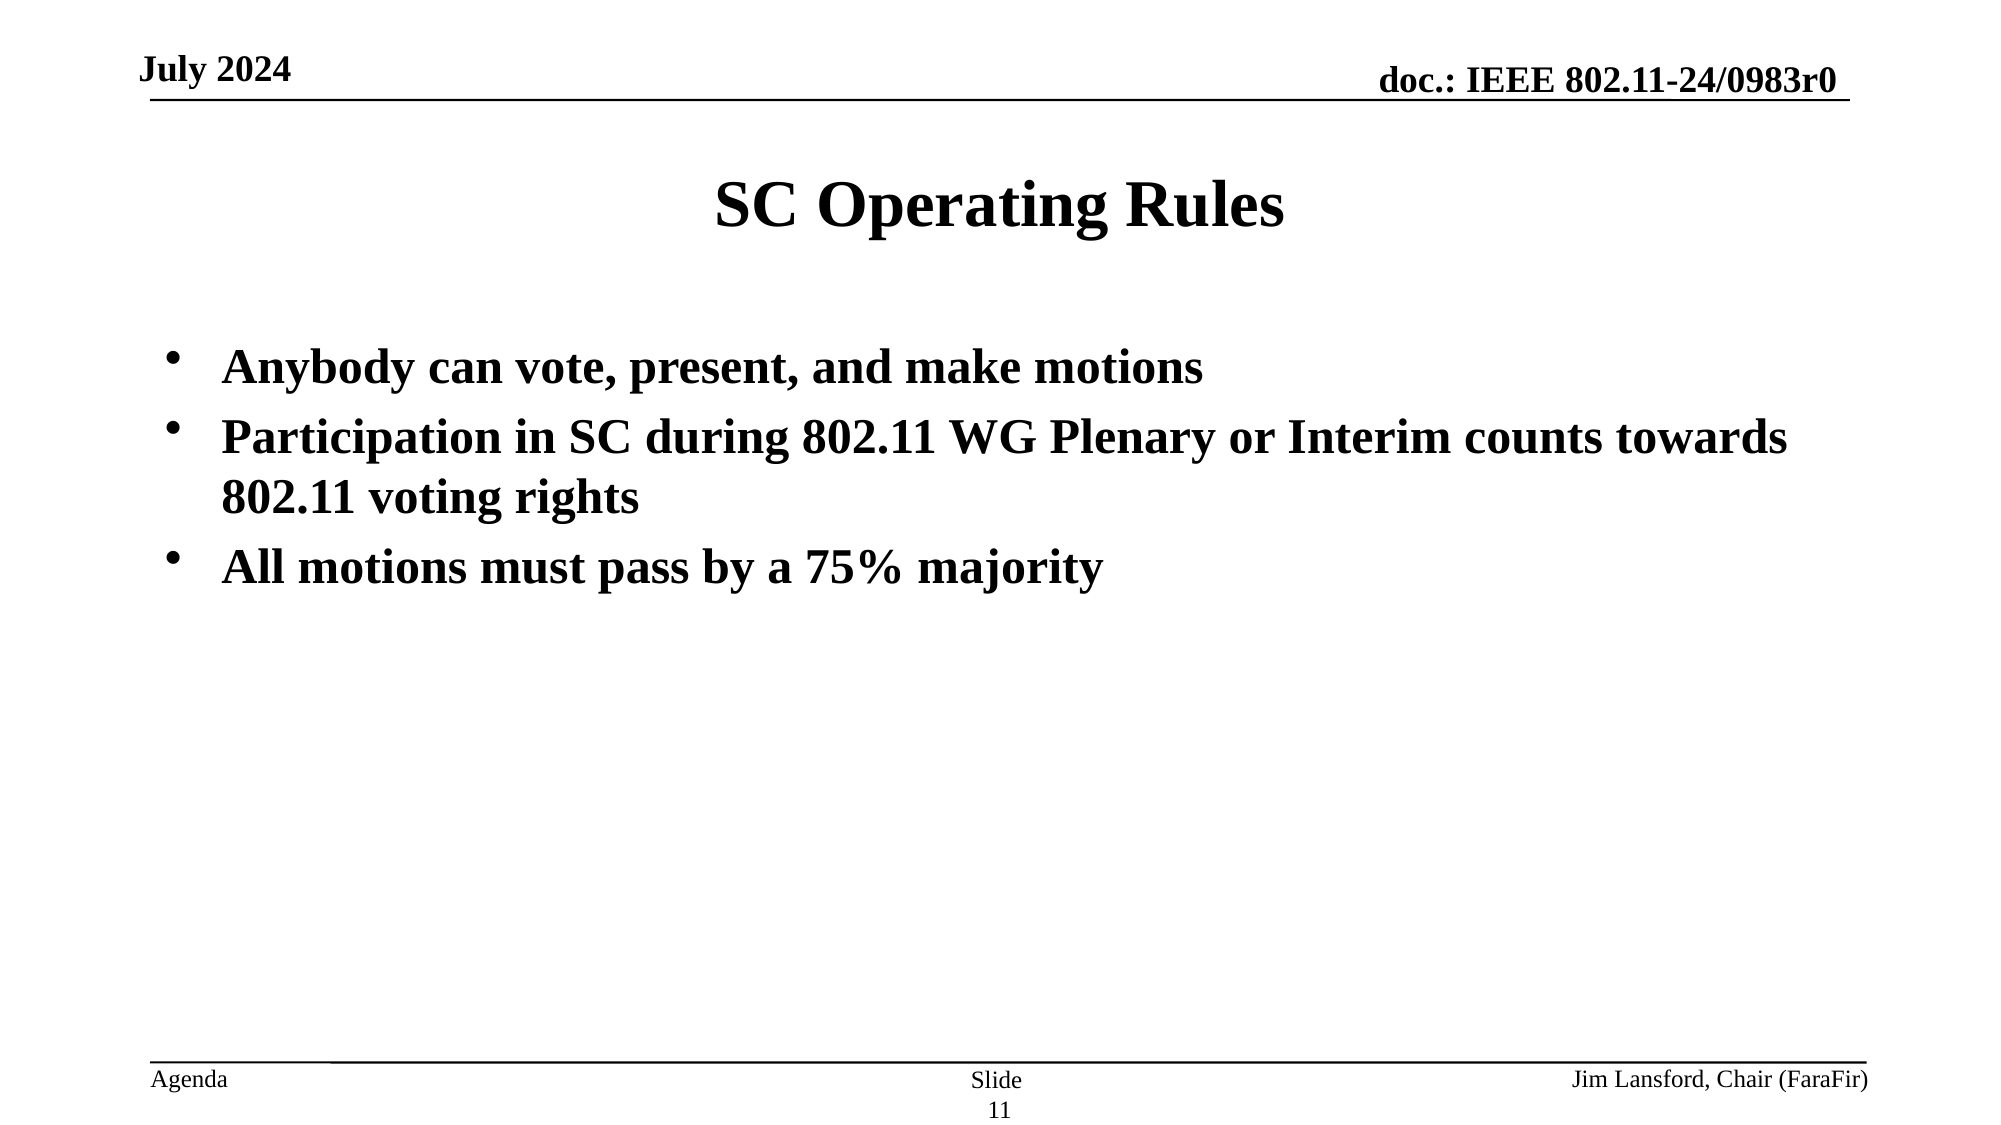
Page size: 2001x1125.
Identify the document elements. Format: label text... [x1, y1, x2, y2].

slide_number Slide 11 [964, 1063, 1036, 1095]
title SC Operating Rules [150, 112, 1850, 288]
footer Jim Lansford, Chair (FaraFir) [1567, 1061, 1870, 1093]
text_box July 2024 [138, 43, 292, 89]
list Anybody can vote, present, and make motions Participation in SC during 802.11 WG Plenary or Interim counts towards 802.11 voting rights All motions must pass by a 75% majority [149, 326, 1850, 1002]
